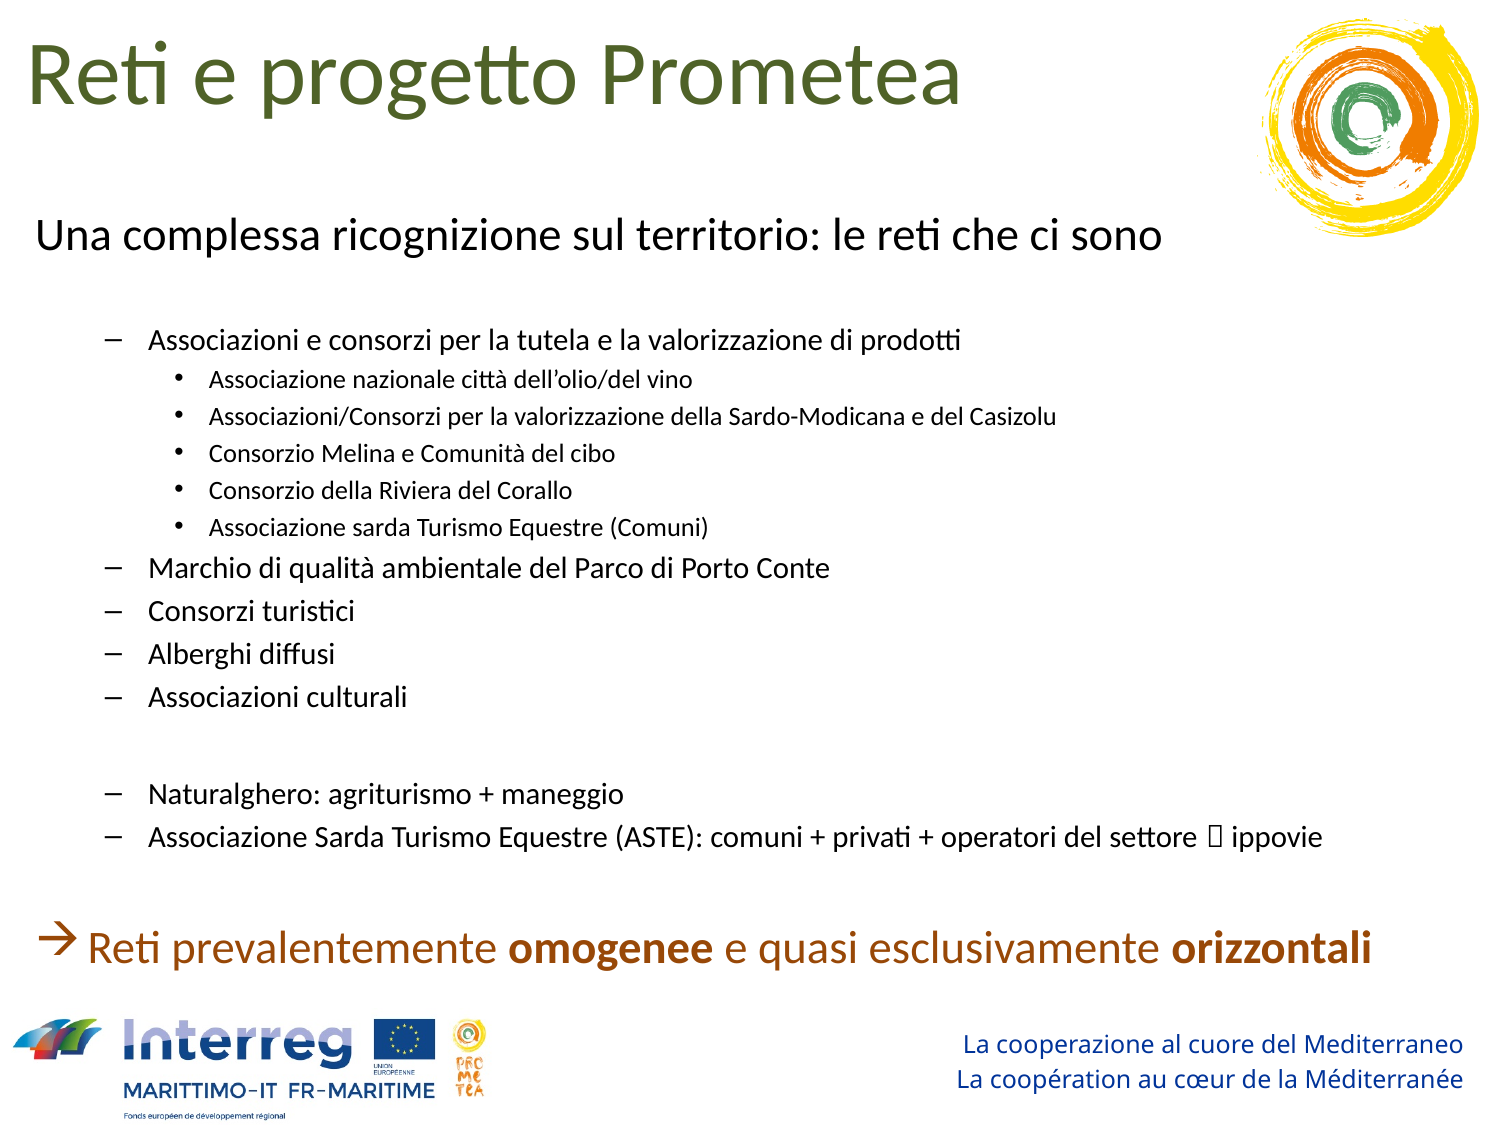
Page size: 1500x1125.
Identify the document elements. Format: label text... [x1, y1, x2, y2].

picture [1239, 0, 1500, 249]
text_box La cooperazione al cuore del Mediterraneo La coopération au cœur de la Méditerranée [832, 1021, 1480, 1114]
picture [0, 1008, 498, 1125]
title Reti e progetto Prometea [11, 5, 1223, 185]
list Una complessa ricognizione sul territorio: le reti che ci sono Associazioni e consorzi per la tutela e la valorizzazione di prodotti Associazione nazionale città dell’olio/del vino Associazioni/Consorzi per la valorizzazione della Sardo-Modicana e del Casizolu Consorzio Melina e Comunità del cibo Consorzio della Riviera del Corallo Associazione sarda Turismo Equestre (Comuni) Marchio di qualità ambientale del Parco di Porto Conte Consorzi turistici Alberghi diffusi Associazioni culturali Naturalghero: agriturismo + maneggio Associazione Sarda Turismo Equestre (ASTE): comuni + privati + operatori del settore  ippovie Reti prevalentemente omogenee e quasi esclusivamente orizzontali [19, 196, 1500, 988]
